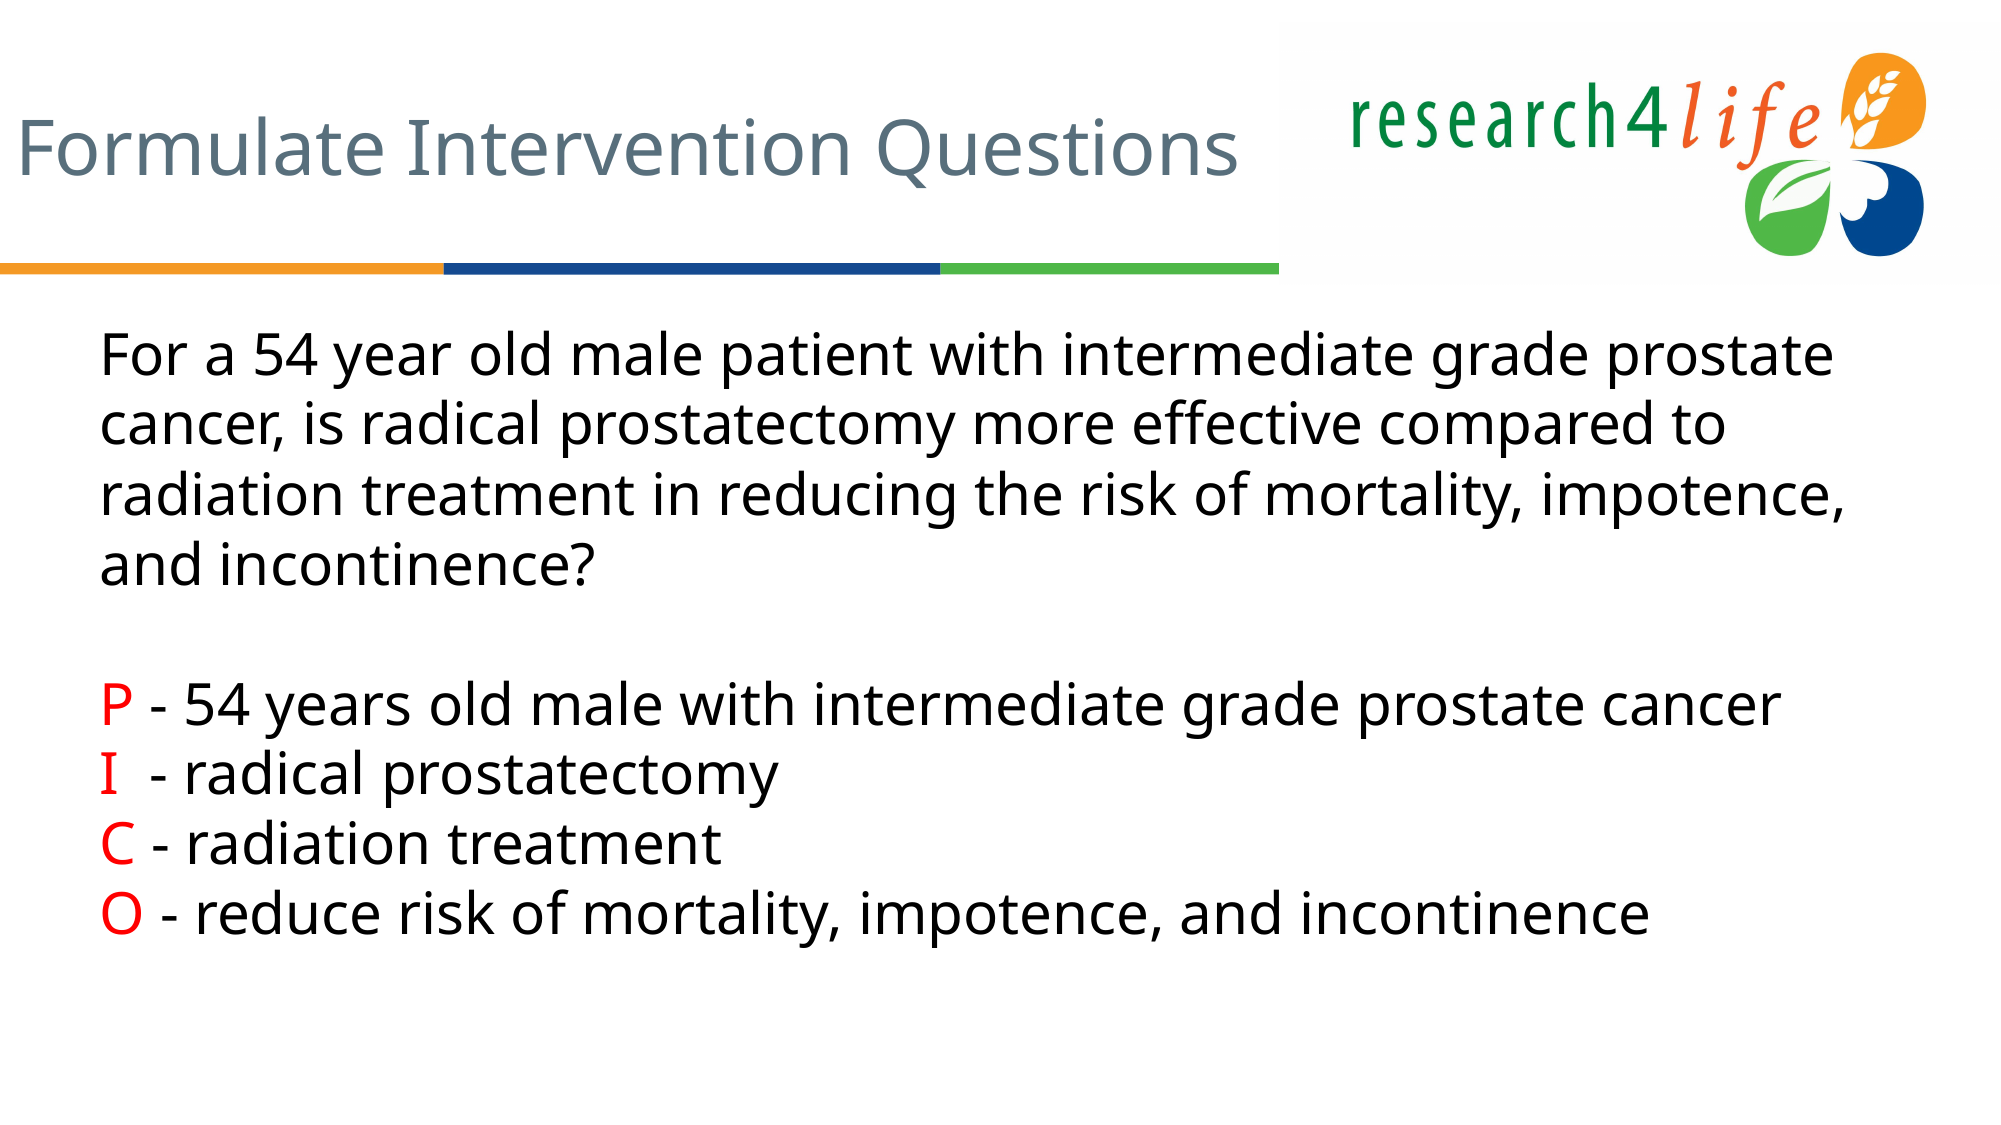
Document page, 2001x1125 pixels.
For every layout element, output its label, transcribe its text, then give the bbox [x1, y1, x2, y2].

text_box For a 54 year old male patient with intermediate grade prostate cancer, is radical prostatectomy more effective compared to radiation treatment in reducing the risk of mortality, impotence, and incontinence? P - 54 years old male with intermediate grade prostate cancer I - radical prostatectomy C - radiation treatment O - reduce risk of mortality, impotence, and incontinence [84, 309, 1916, 1014]
title Formulate Intervention Questions [0, 62, 1578, 240]
picture [1279, 22, 2000, 285]
